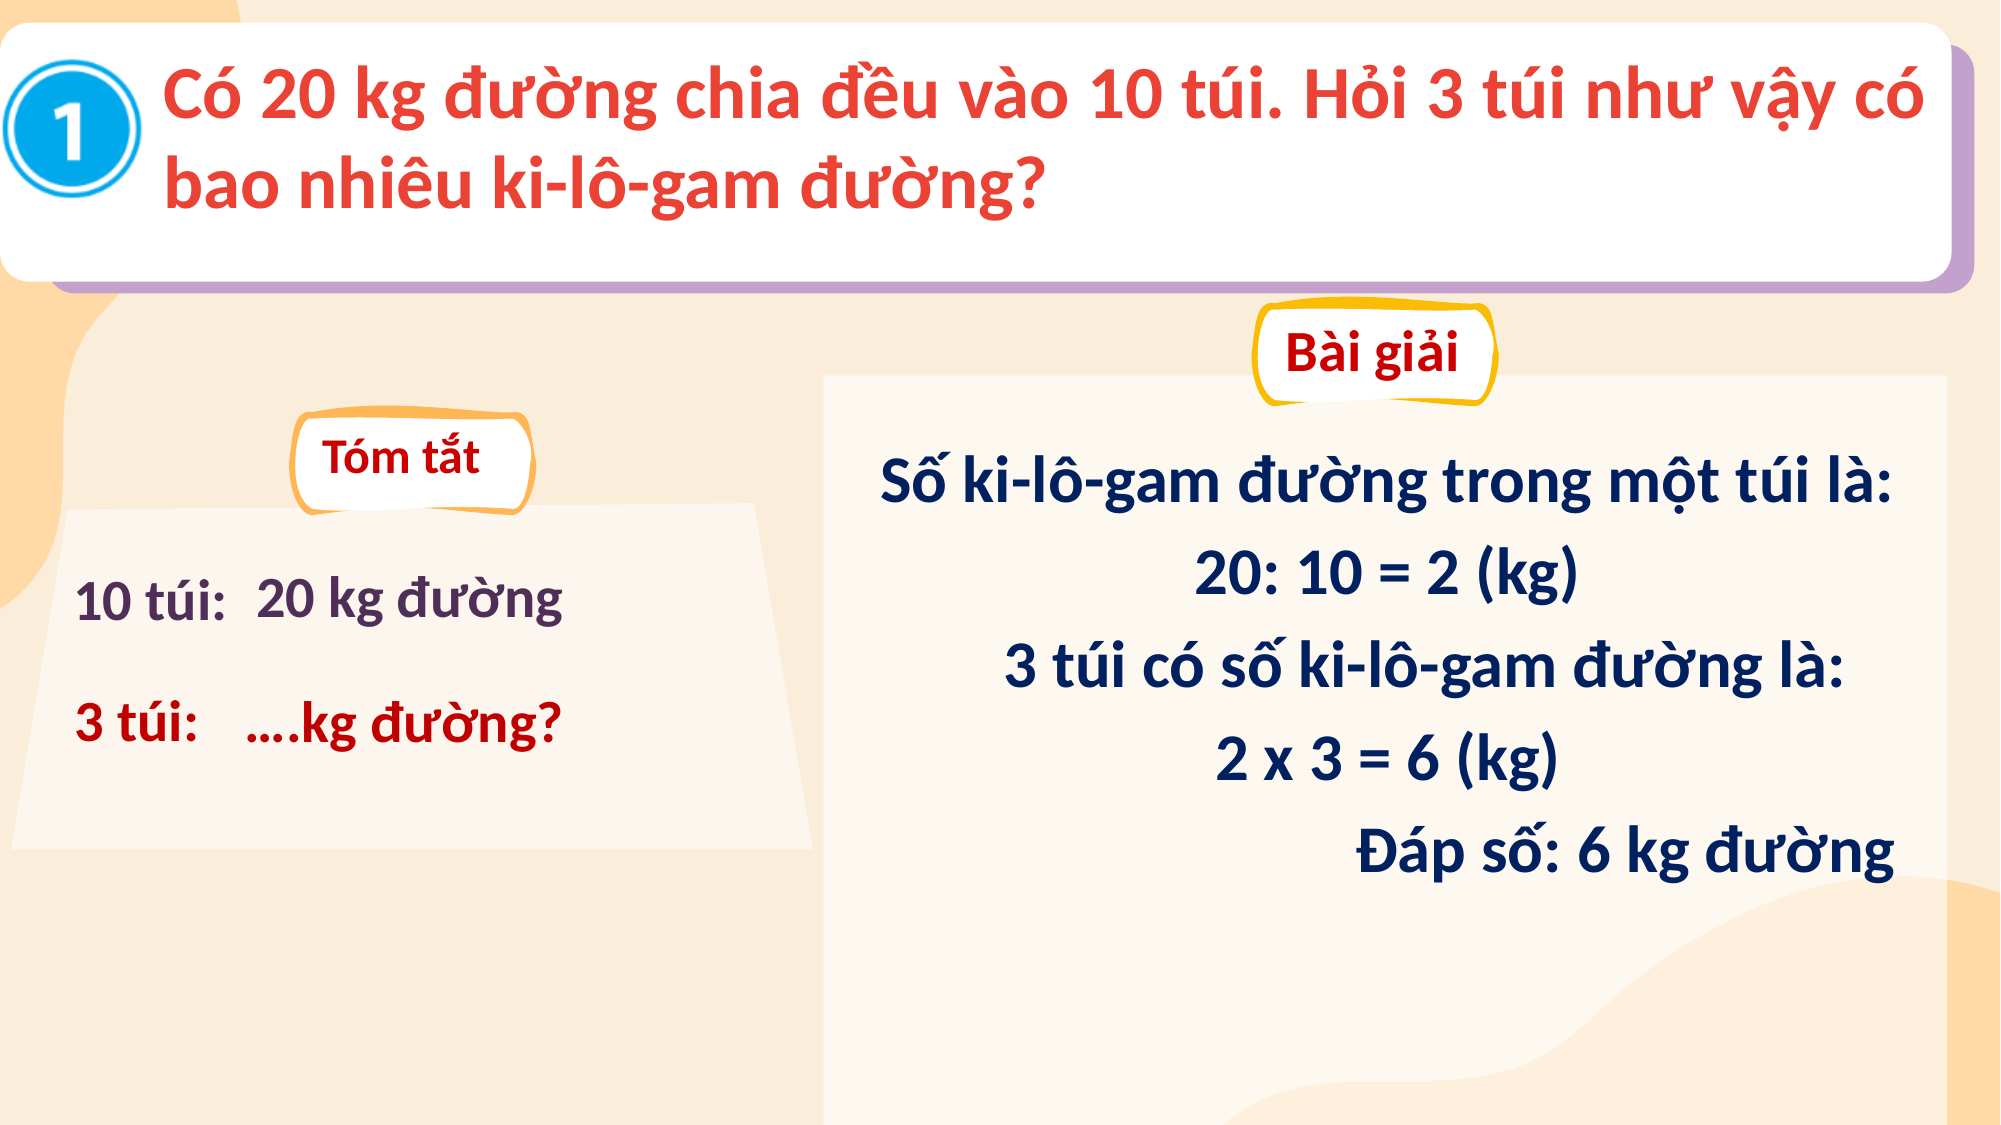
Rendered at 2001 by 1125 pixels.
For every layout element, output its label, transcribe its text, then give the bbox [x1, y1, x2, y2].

text_box ….kg đường? [229, 676, 579, 762]
text_box [51, 43, 1977, 296]
picture [0, 55, 143, 202]
text_box Tóm tắt [307, 416, 496, 492]
text_box Có 20 kg đường chia đều vào 10 túi. Hỏi 3 túi như vậy có bao nhiêu ki-lô-gam đường? [148, 36, 1943, 232]
text_box [314, 409, 492, 416]
text_box 3 túi: [60, 675, 698, 761]
text_box 10 túi: [58, 554, 243, 640]
text_box [1288, 300, 1428, 305]
text_box [9, 500, 815, 852]
text_box [293, 415, 533, 511]
text_box [1255, 307, 1495, 403]
text_box [821, 373, 1949, 1125]
text_box Số ki-lô-gam đường trong một túi là: 20: 10 = 2 (kg) 3 túi có số ki-lô-gam đường là: 2 x 3 = 6 (kg) Đáp số: 6 kg đường [864, 428, 1911, 894]
text_box 20 kg đường [241, 551, 579, 637]
text_box Bài giải [1270, 305, 1475, 391]
text_box [0, 20, 1954, 284]
